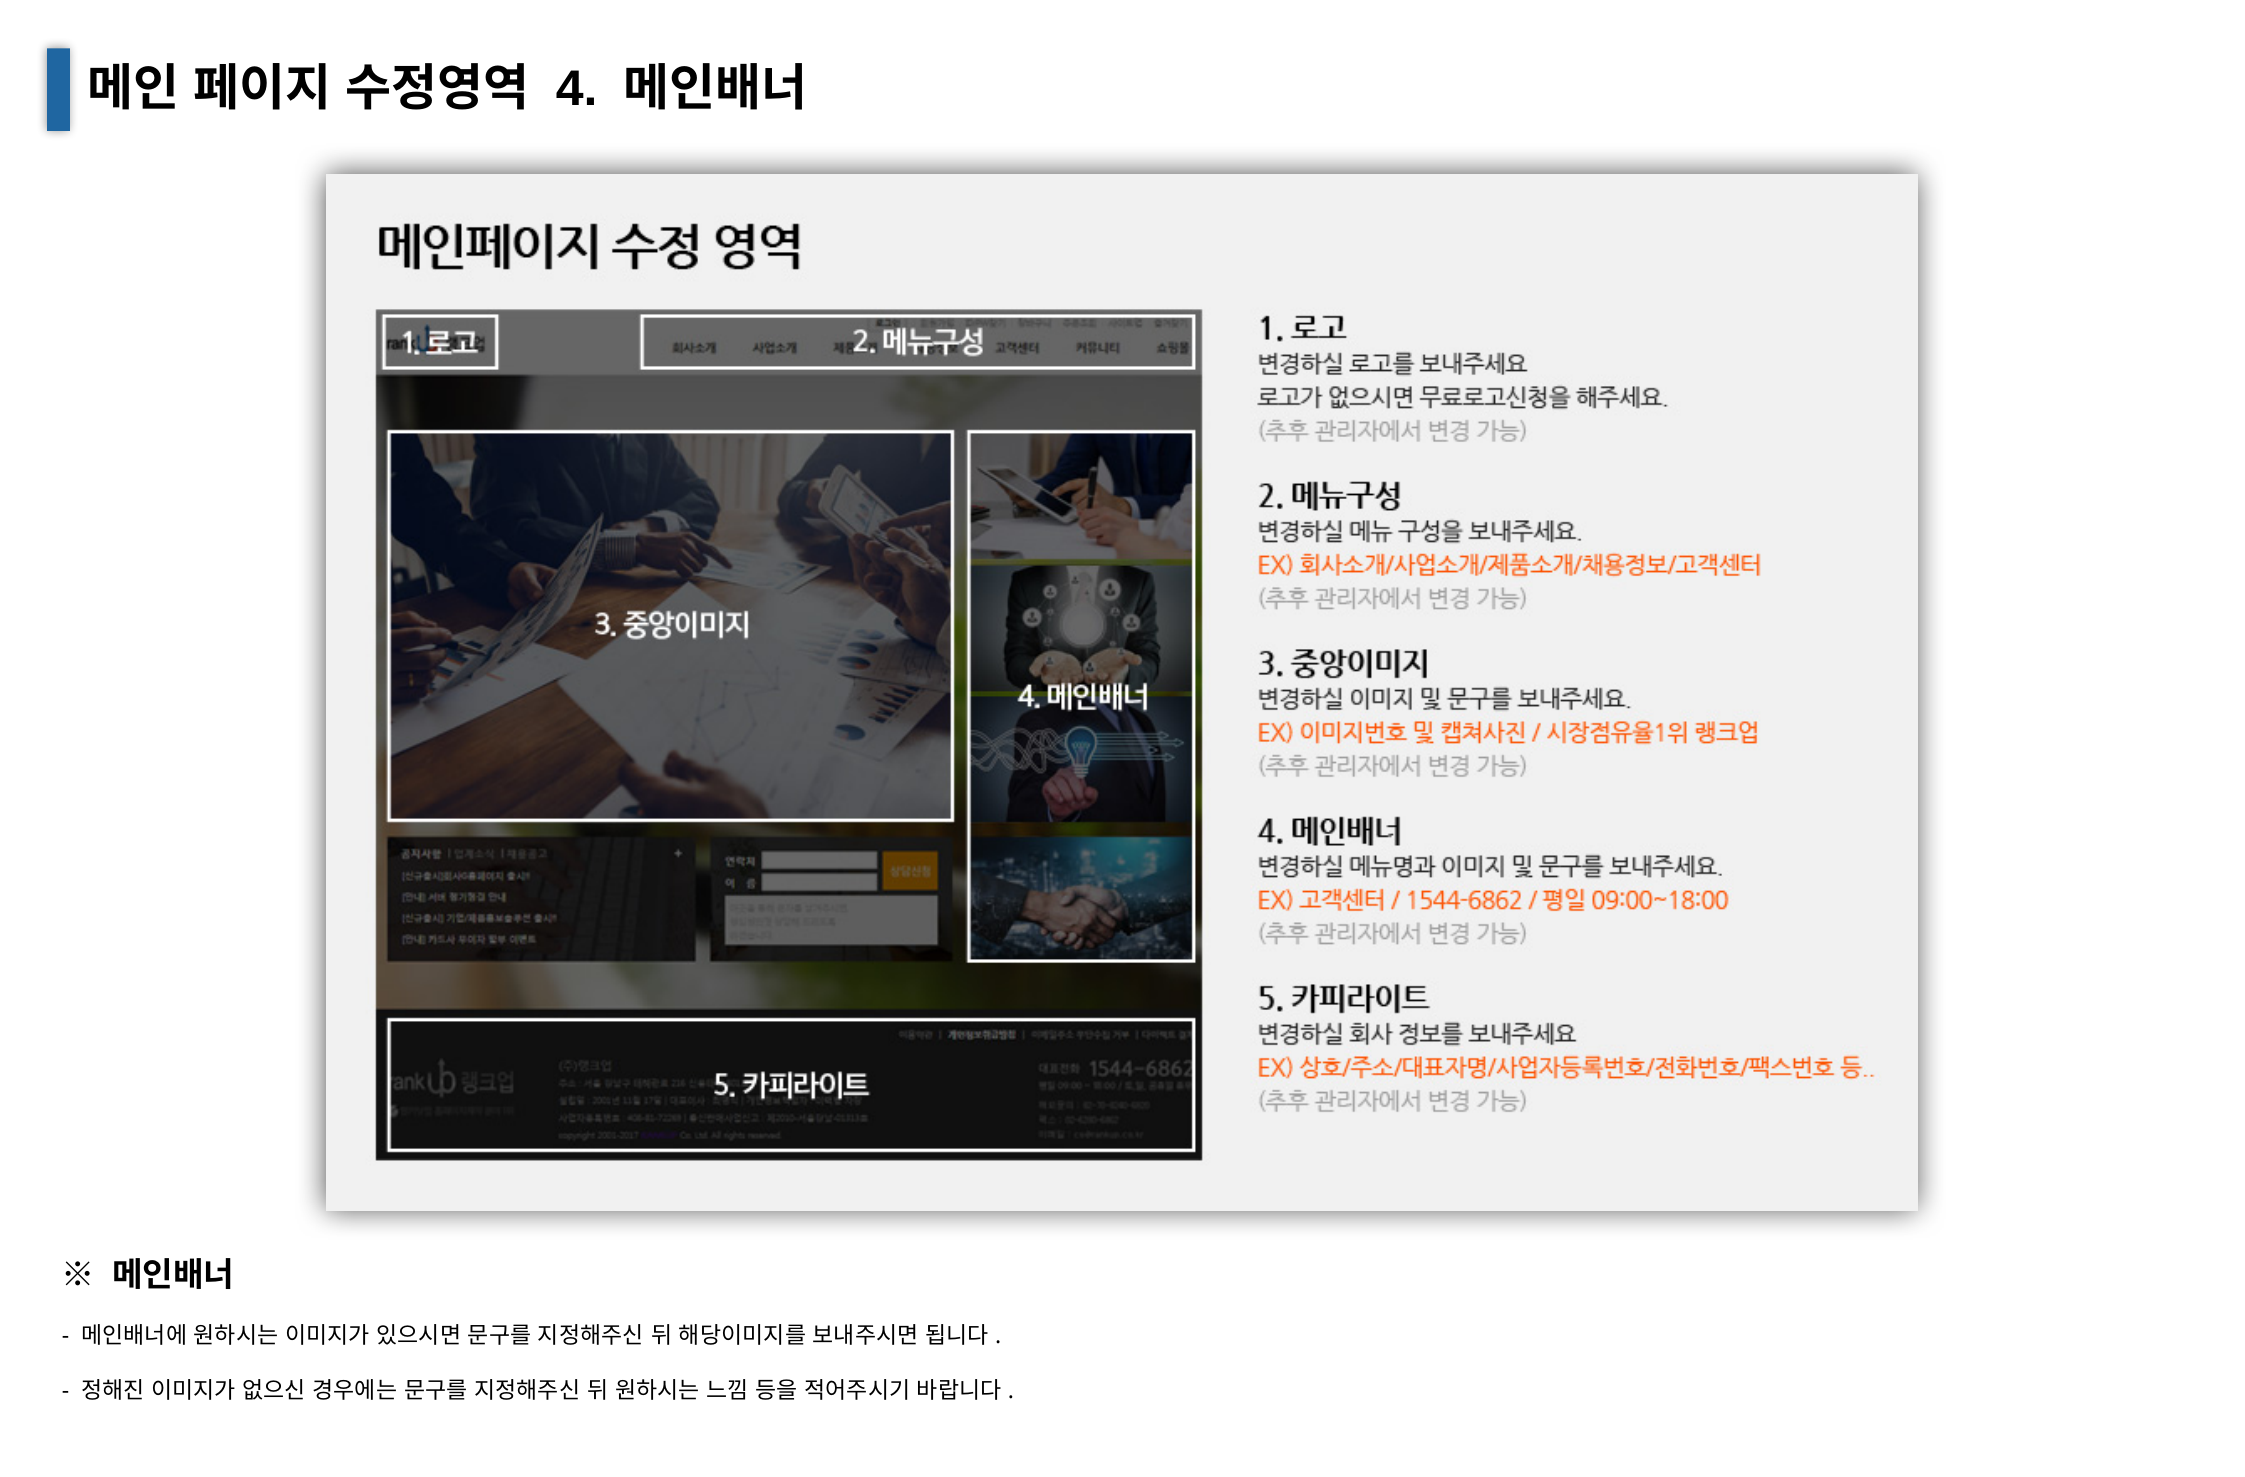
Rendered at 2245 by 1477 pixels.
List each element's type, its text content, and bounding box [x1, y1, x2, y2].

text_box 메인 페이지 수정영역 4. 메인배너 [79, 48, 969, 123]
text_box [45, 46, 72, 133]
picture [326, 174, 1918, 1212]
text_box ※ 메인배너 - 메인배너에 원하시는 이미지가 있으시면 문구를 지정해주신 뒤 해당이미지를 보내주시면 됩니다. - 정해진 이미지가 없으신 경우에는 문구를 지정해주신 뒤 원하시는 느낌 등을 적어주시기 바랍니다. [47, 1246, 1169, 1411]
